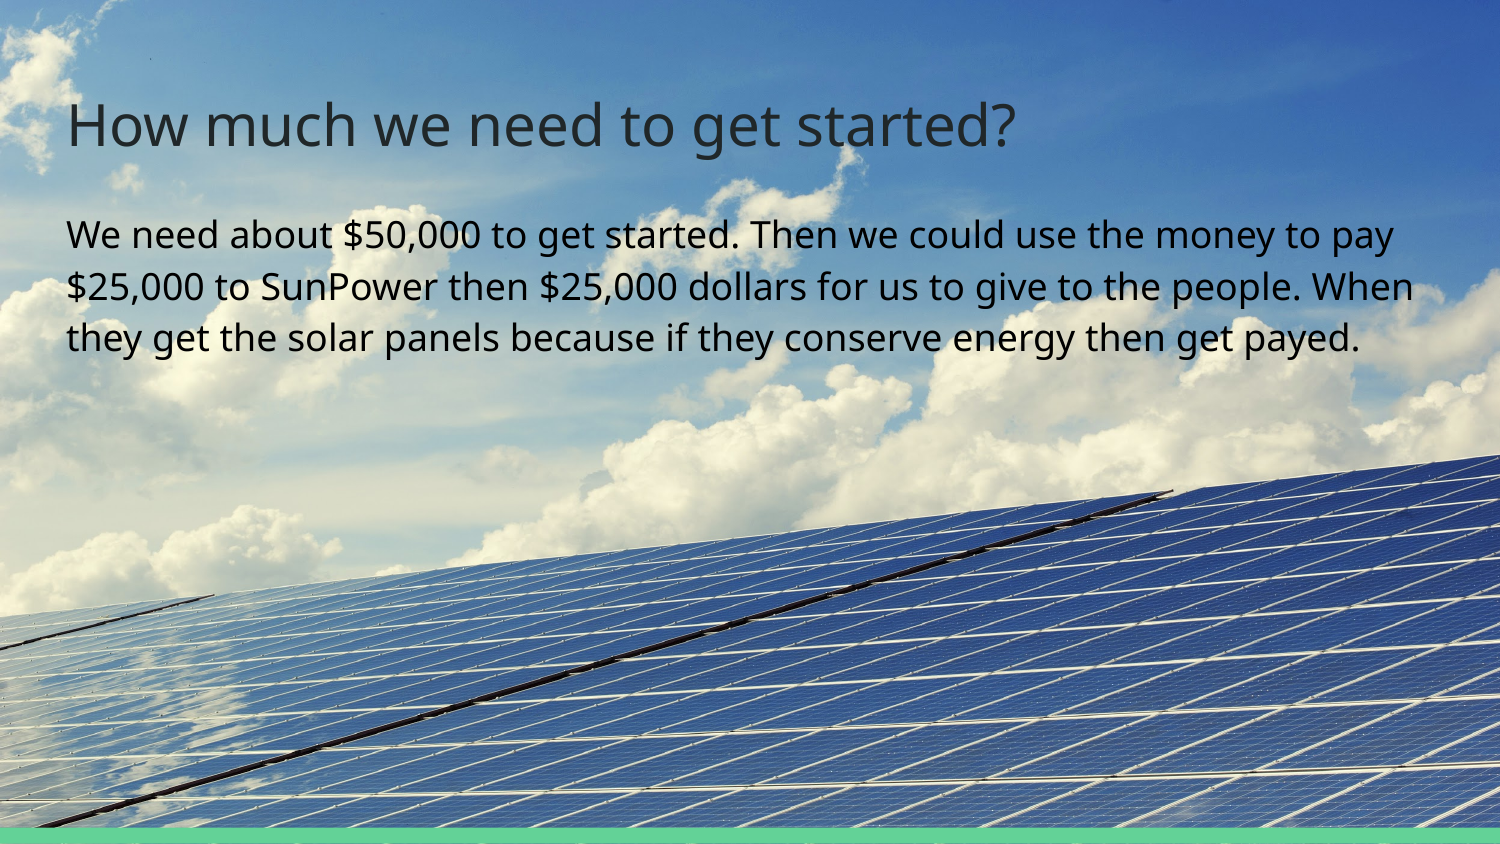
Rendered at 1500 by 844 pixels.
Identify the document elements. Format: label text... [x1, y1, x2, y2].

picture [0, 0, 1500, 827]
title How much we need to get started? [51, 72, 1449, 167]
list We need about $50,000 to get started. Then we could use the money to pay $25,000 to SunPower then $25,000 dollars for us to give to the people. When they get the solar panels because if they conserve energy then get payed. [51, 189, 1449, 750]
